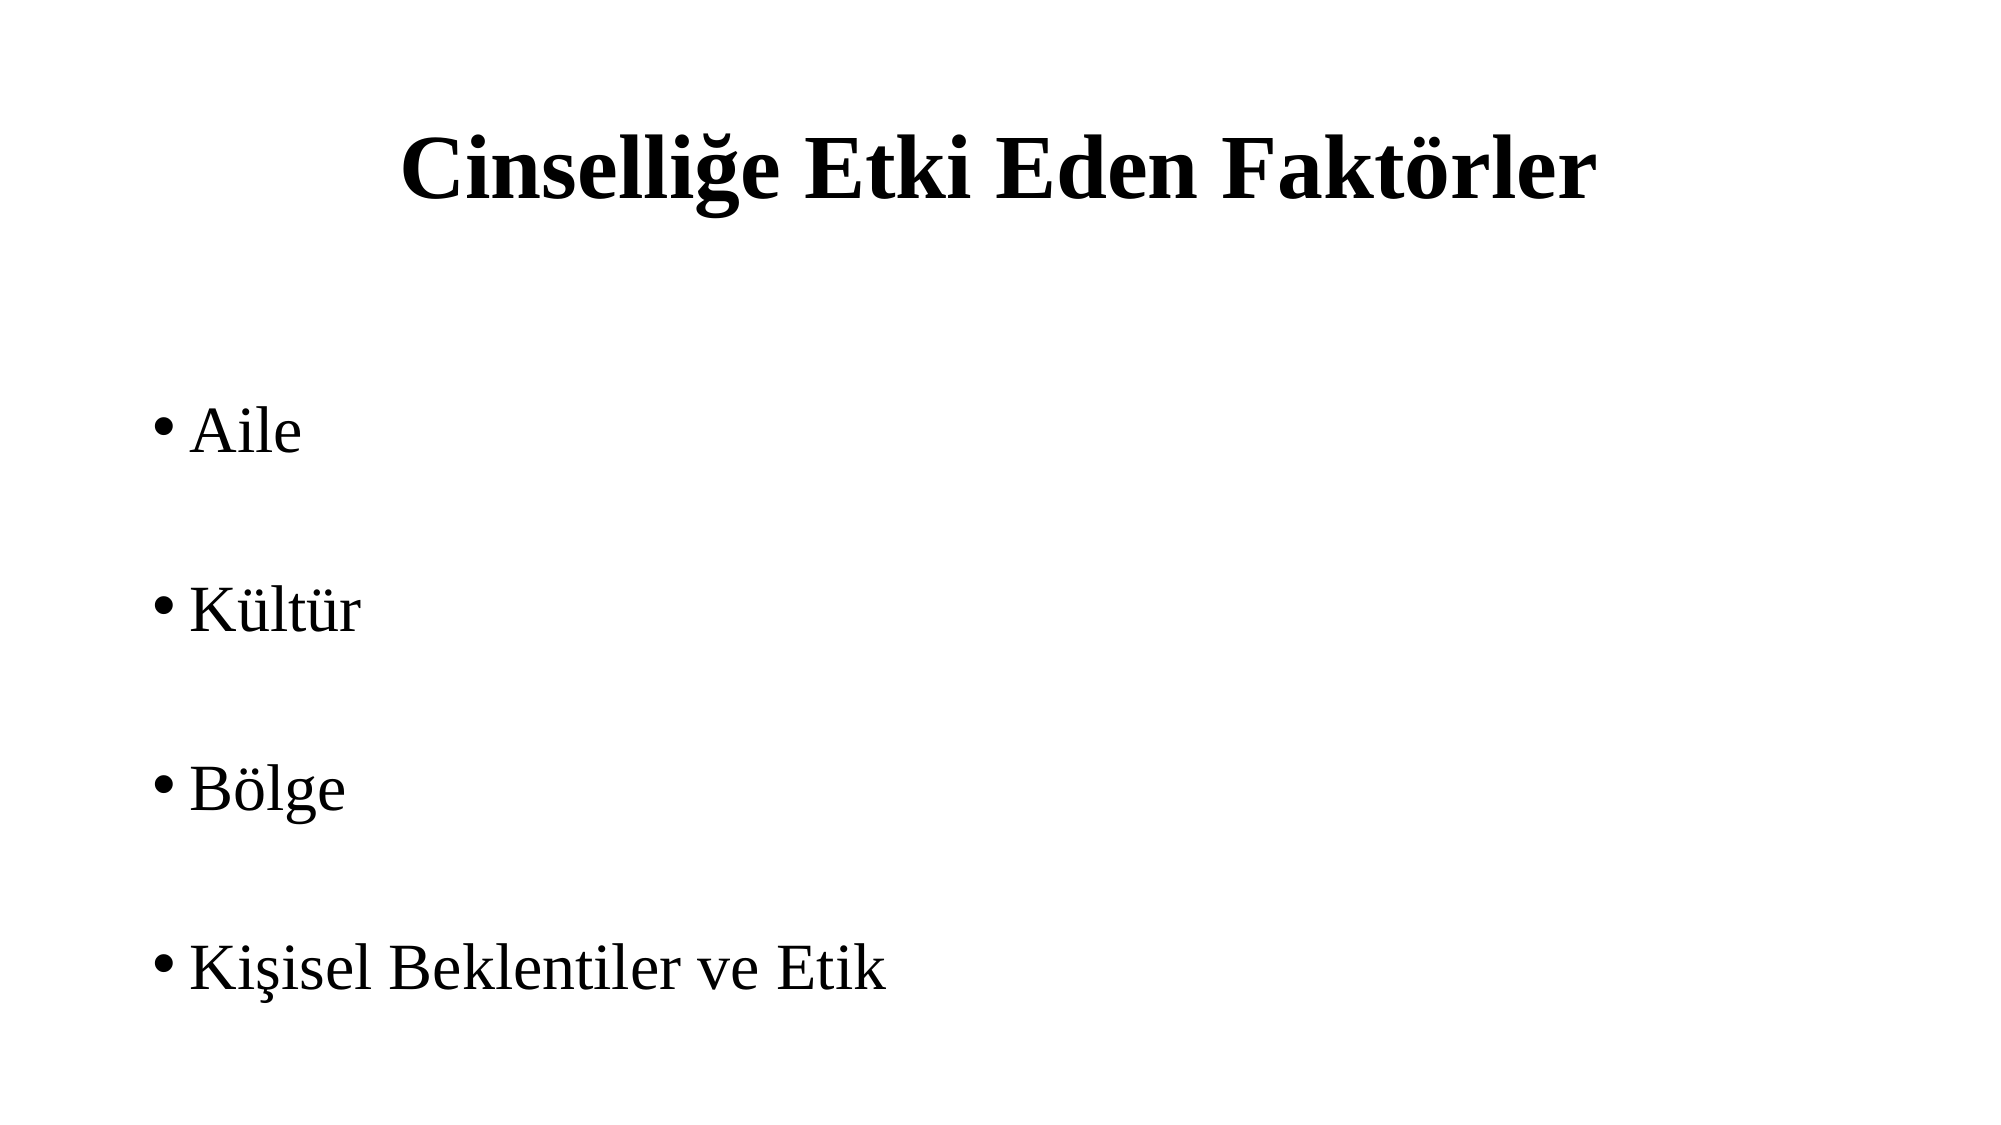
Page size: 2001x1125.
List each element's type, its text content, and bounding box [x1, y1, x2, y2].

list Aile Kültür Bölge Kişisel Beklentiler ve Etik [137, 299, 1863, 1014]
title Cinselliğe Etki Eden Faktörler [137, 59, 1863, 278]
